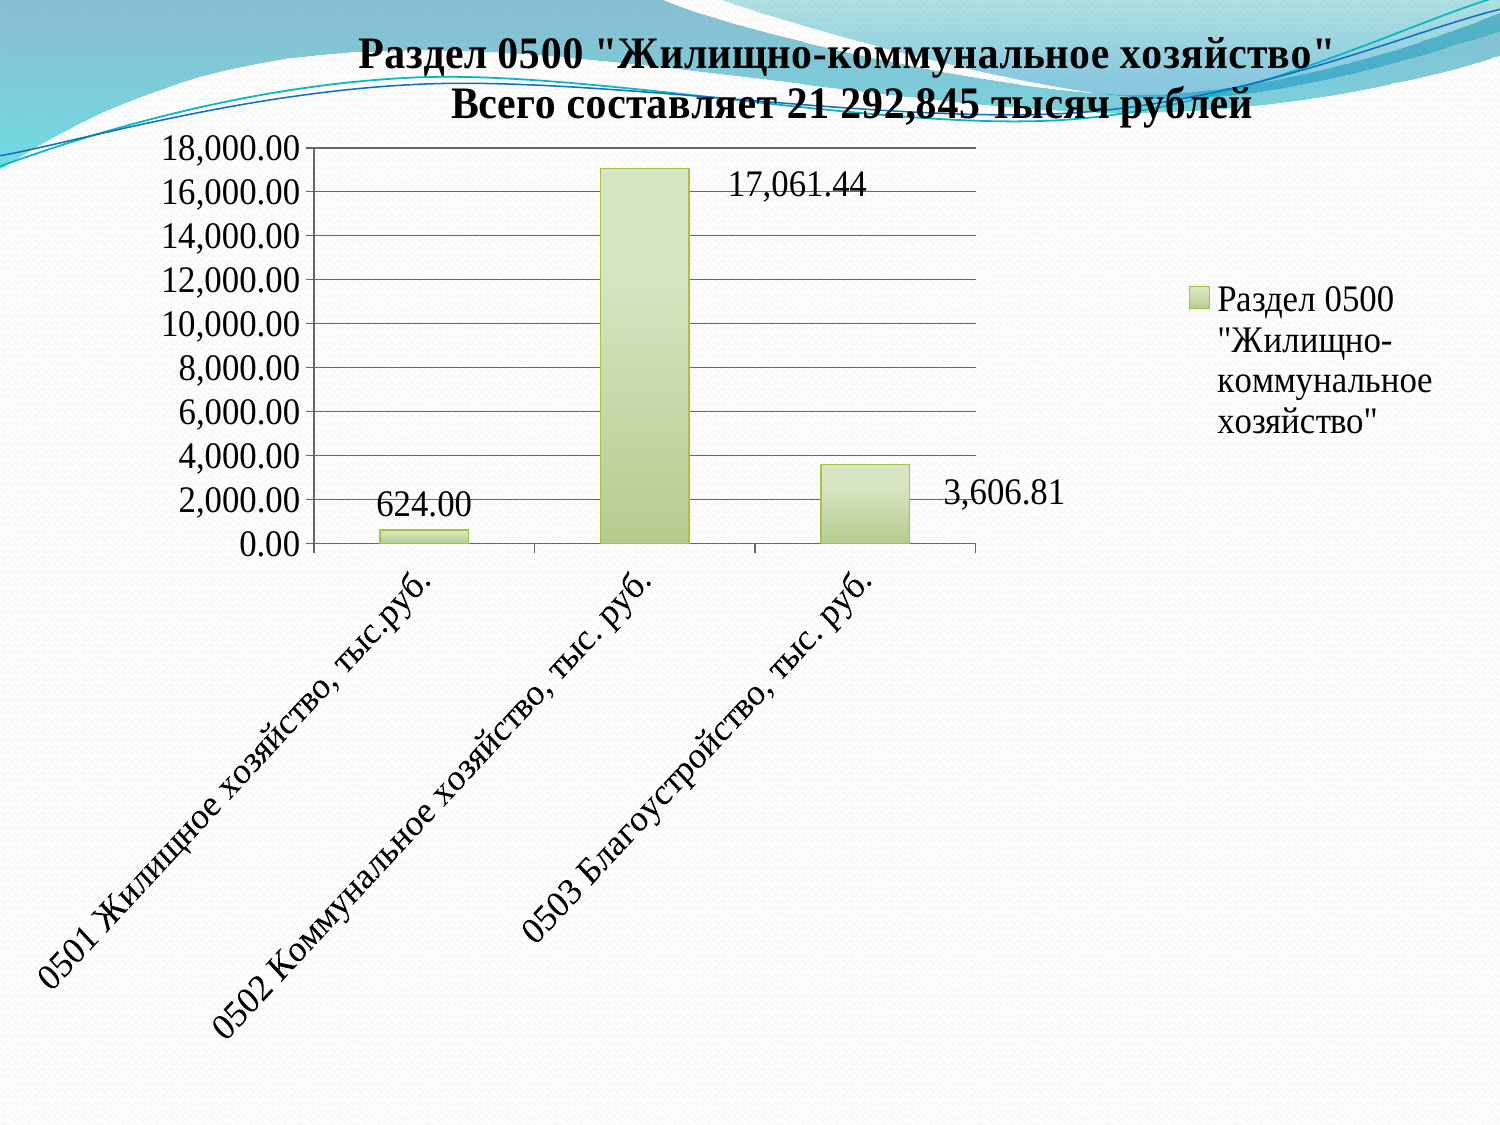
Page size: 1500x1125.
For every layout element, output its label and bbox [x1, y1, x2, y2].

chart [29, 0, 1500, 1107]
